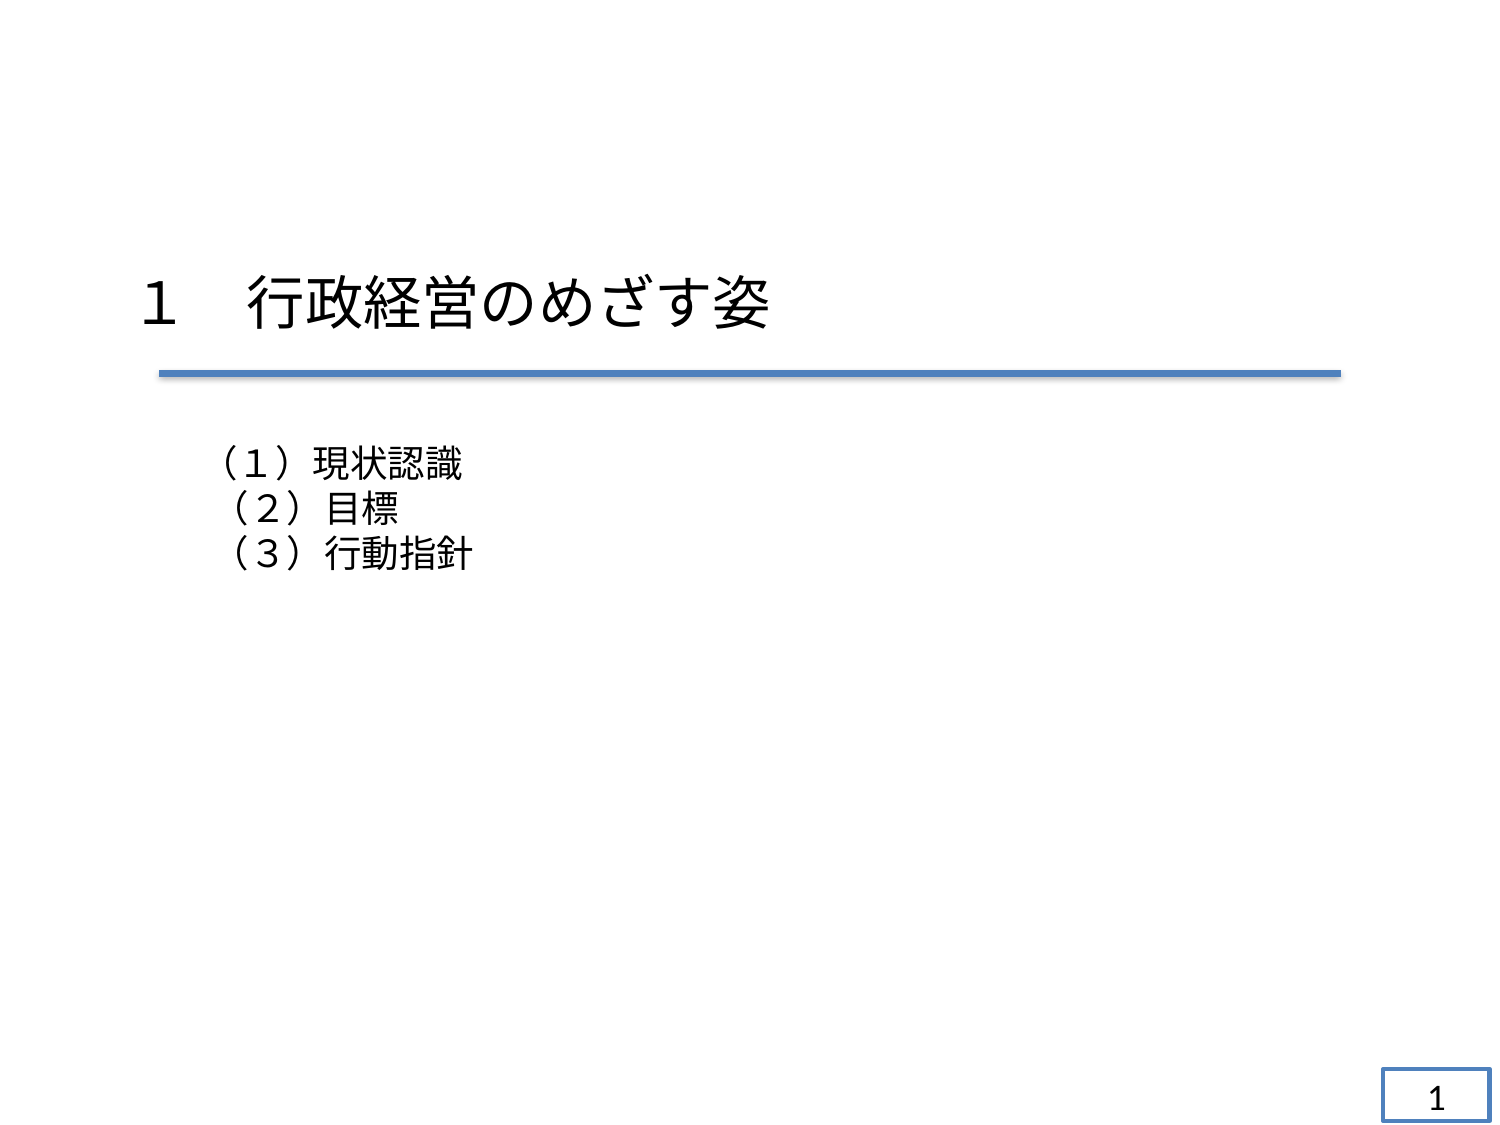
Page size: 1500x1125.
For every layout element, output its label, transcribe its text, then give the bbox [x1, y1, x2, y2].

text_box １ 行政経営のめざす姿 [115, 259, 1432, 345]
text_box （１）現状認識 （２）目標 （３）行動指針 [159, 432, 1341, 583]
text_box 1 [1381, 1067, 1492, 1123]
